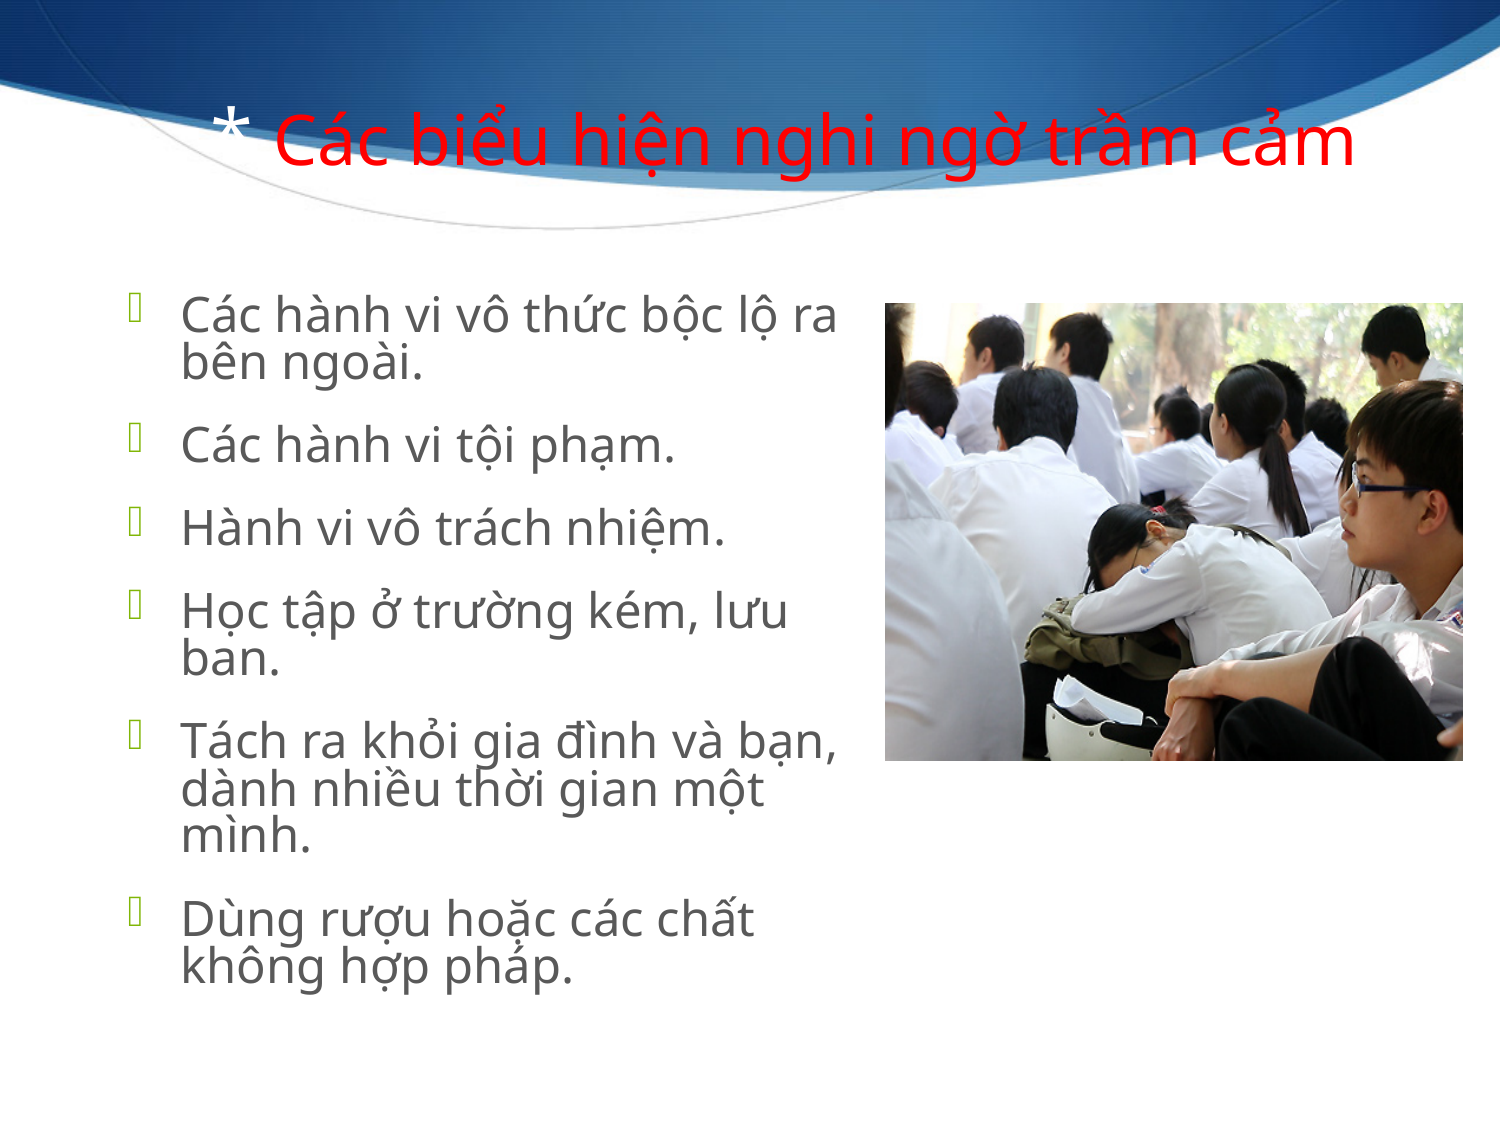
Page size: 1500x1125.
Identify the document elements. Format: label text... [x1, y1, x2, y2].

picture [0, 0, 1500, 1125]
title * Các biểu hiện nghi ngờ trầm cảm: [162, 43, 1425, 225]
list Các hành vi vô thức bộc lộ ra bên ngoài. Các hành vi tội phạm. Hành vi vô trách nhiệm. Học tập ở trường kém, lưu ban. Tách ra khỏi gia đình và bạn, dành nhiều thời gian một mình. Dùng rượu hoặc các chất không hợp pháp. [112, 287, 900, 1000]
